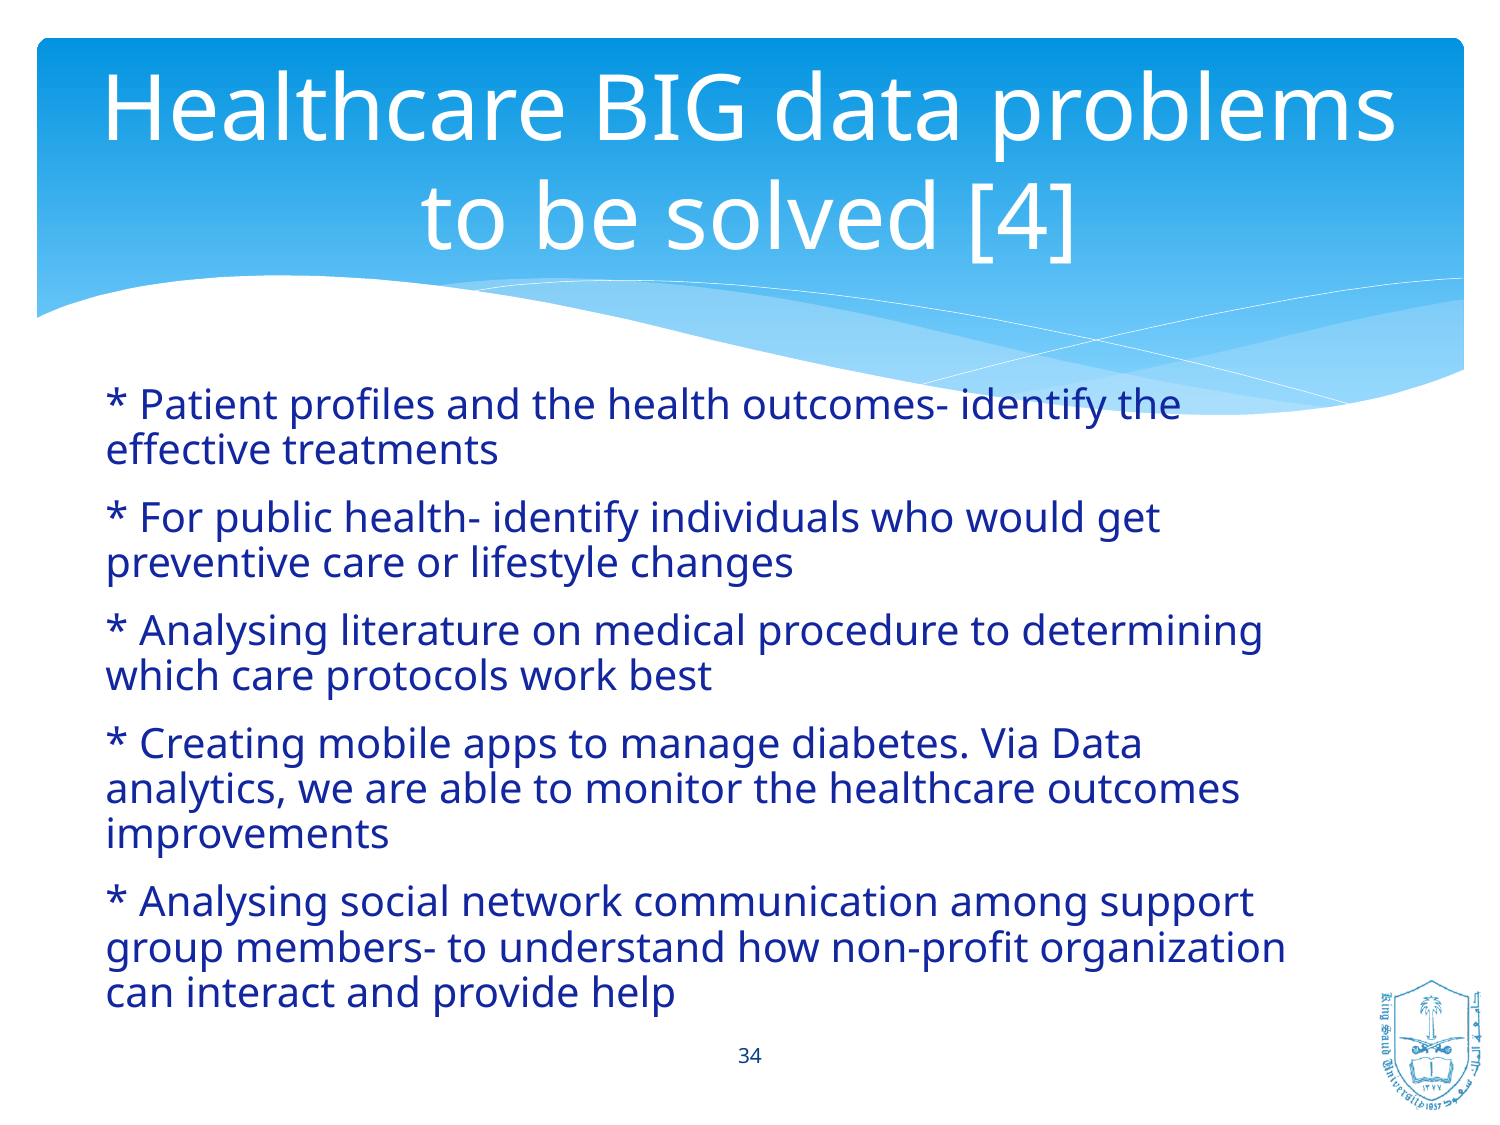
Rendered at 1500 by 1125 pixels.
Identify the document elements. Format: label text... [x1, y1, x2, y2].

picture [1362, 976, 1500, 1114]
list * Patient profiles and the health outcomes- identify the effective treatments * For public health- identify individuals who would get preventive care or lifestyle changes * Analysing literature on medical procedure to determining which care protocols work best * Creating mobile apps to manage diabetes. Via Data analytics, we are able to monitor the healthcare outcomes improvements * Analysing social network communication among support group members- to understand how non-profit organization can interact and provide help [104, 332, 1322, 1021]
text_box 34 [654, 1042, 846, 1068]
title Healthcare BIG data problems to be solved [4] [74, 0, 1426, 317]
